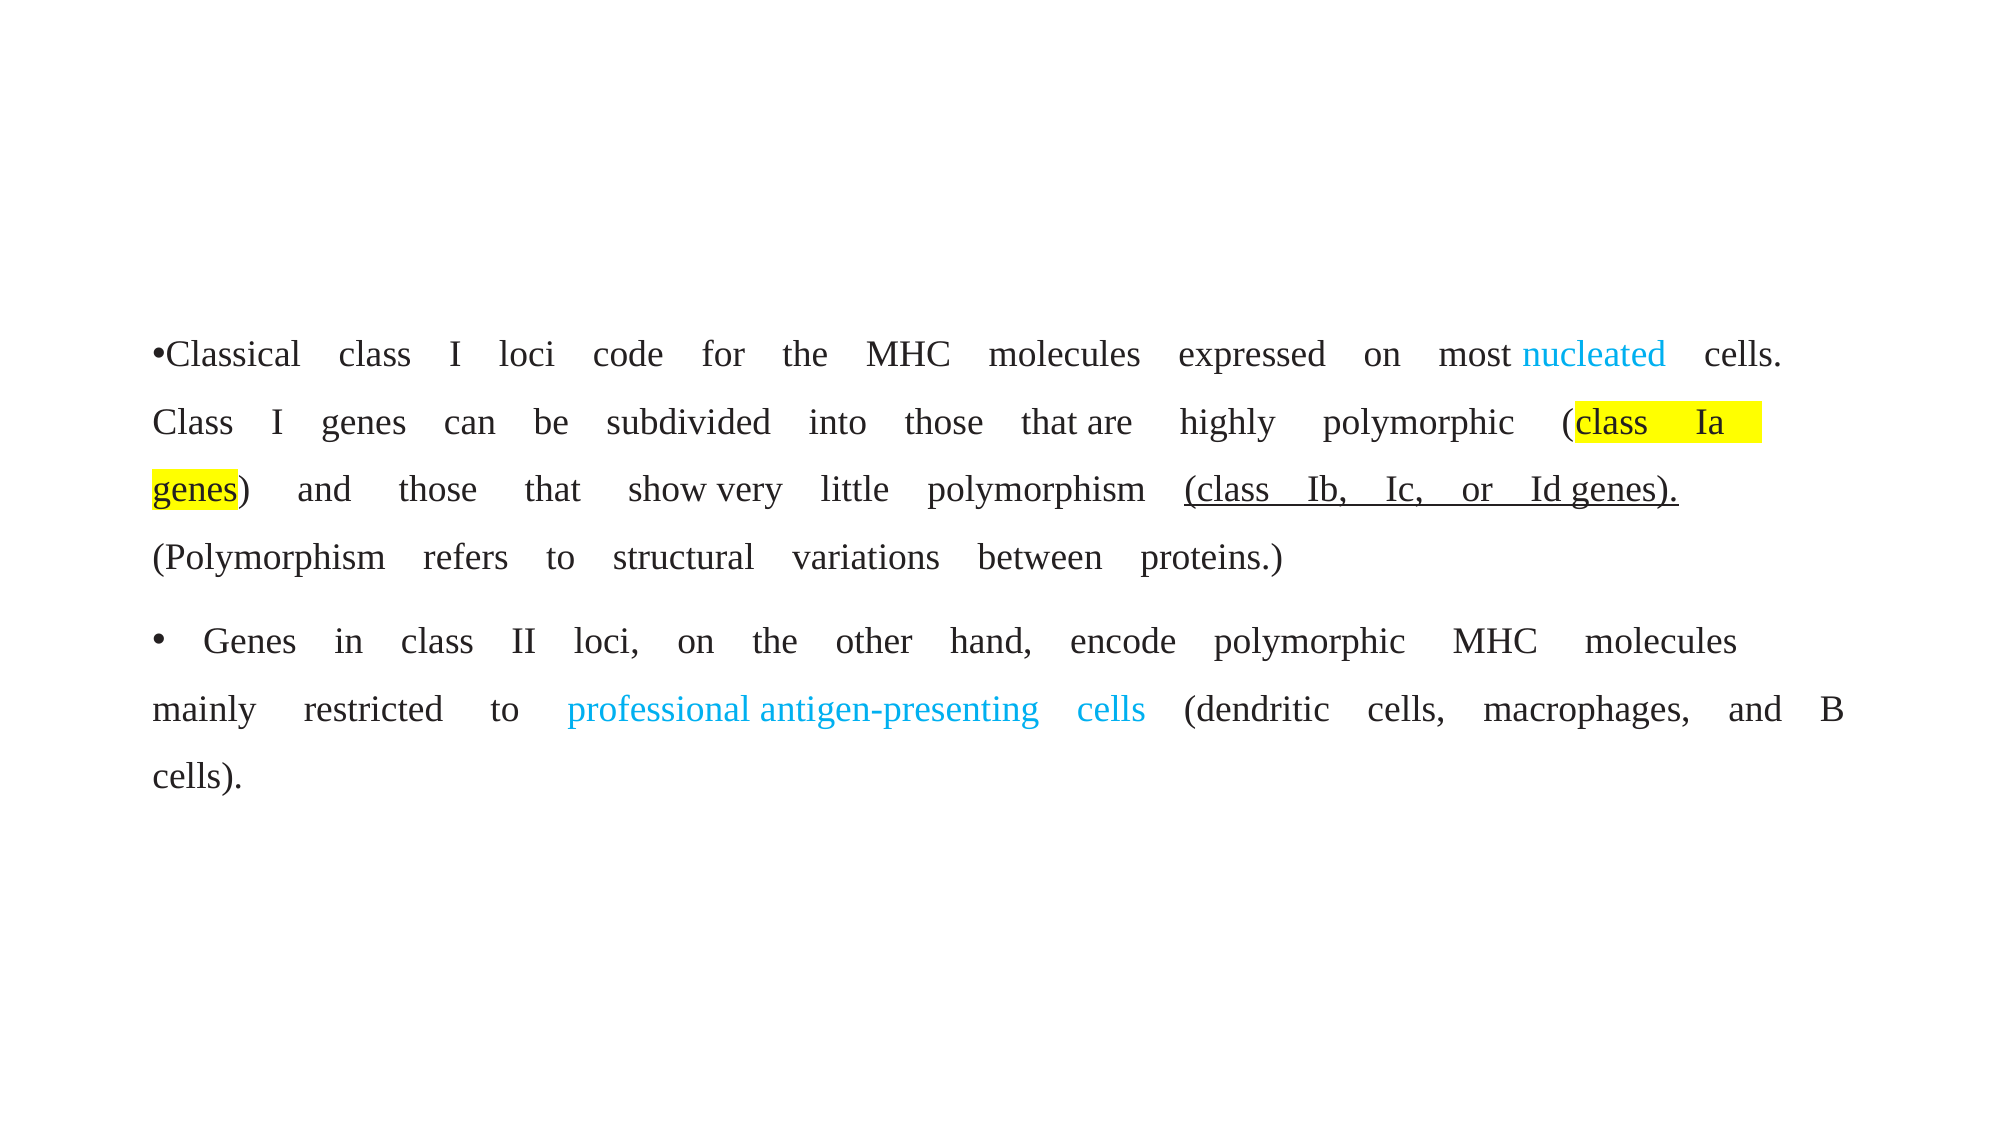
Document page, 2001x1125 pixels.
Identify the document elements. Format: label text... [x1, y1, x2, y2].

list Classical class I loci code for the MHC molecules expressed on most nucleated cells. Class I genes can be subdivided into those that are highly polymorphic (class Ia genes) and those that show very little polymorphism (class Ib, Ic, or Id genes). (Polymorphism refers to structural variations between proteins.) Genes in class II loci, on the other hand, encode polymorphic MHC molecules mainly restricted to professional antigen-presenting cells (dendritic cells, macrophages, and B cells). [137, 299, 1863, 1014]
